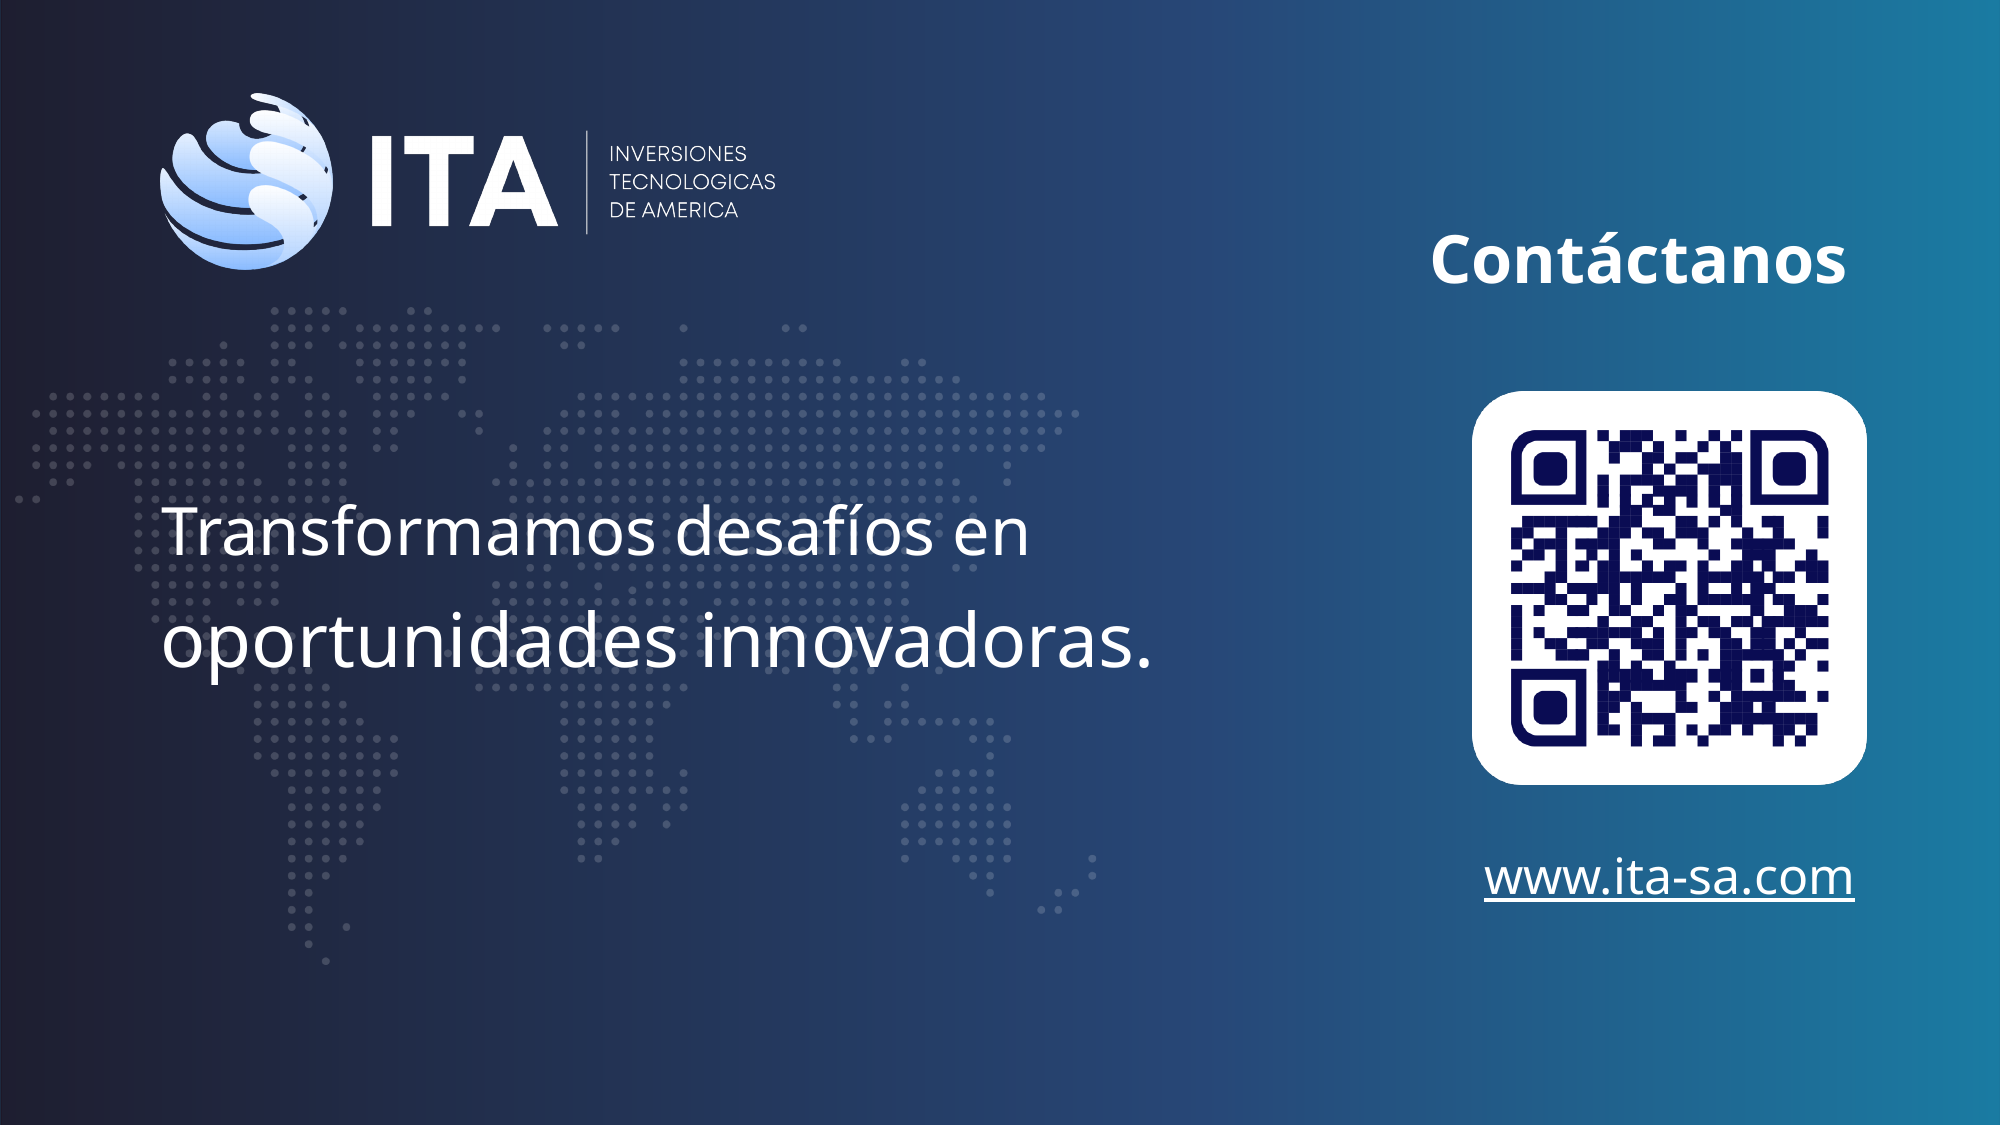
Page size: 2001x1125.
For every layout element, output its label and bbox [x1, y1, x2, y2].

picture [0, 0, 2000, 1125]
text_box [160, 443, 1279, 734]
